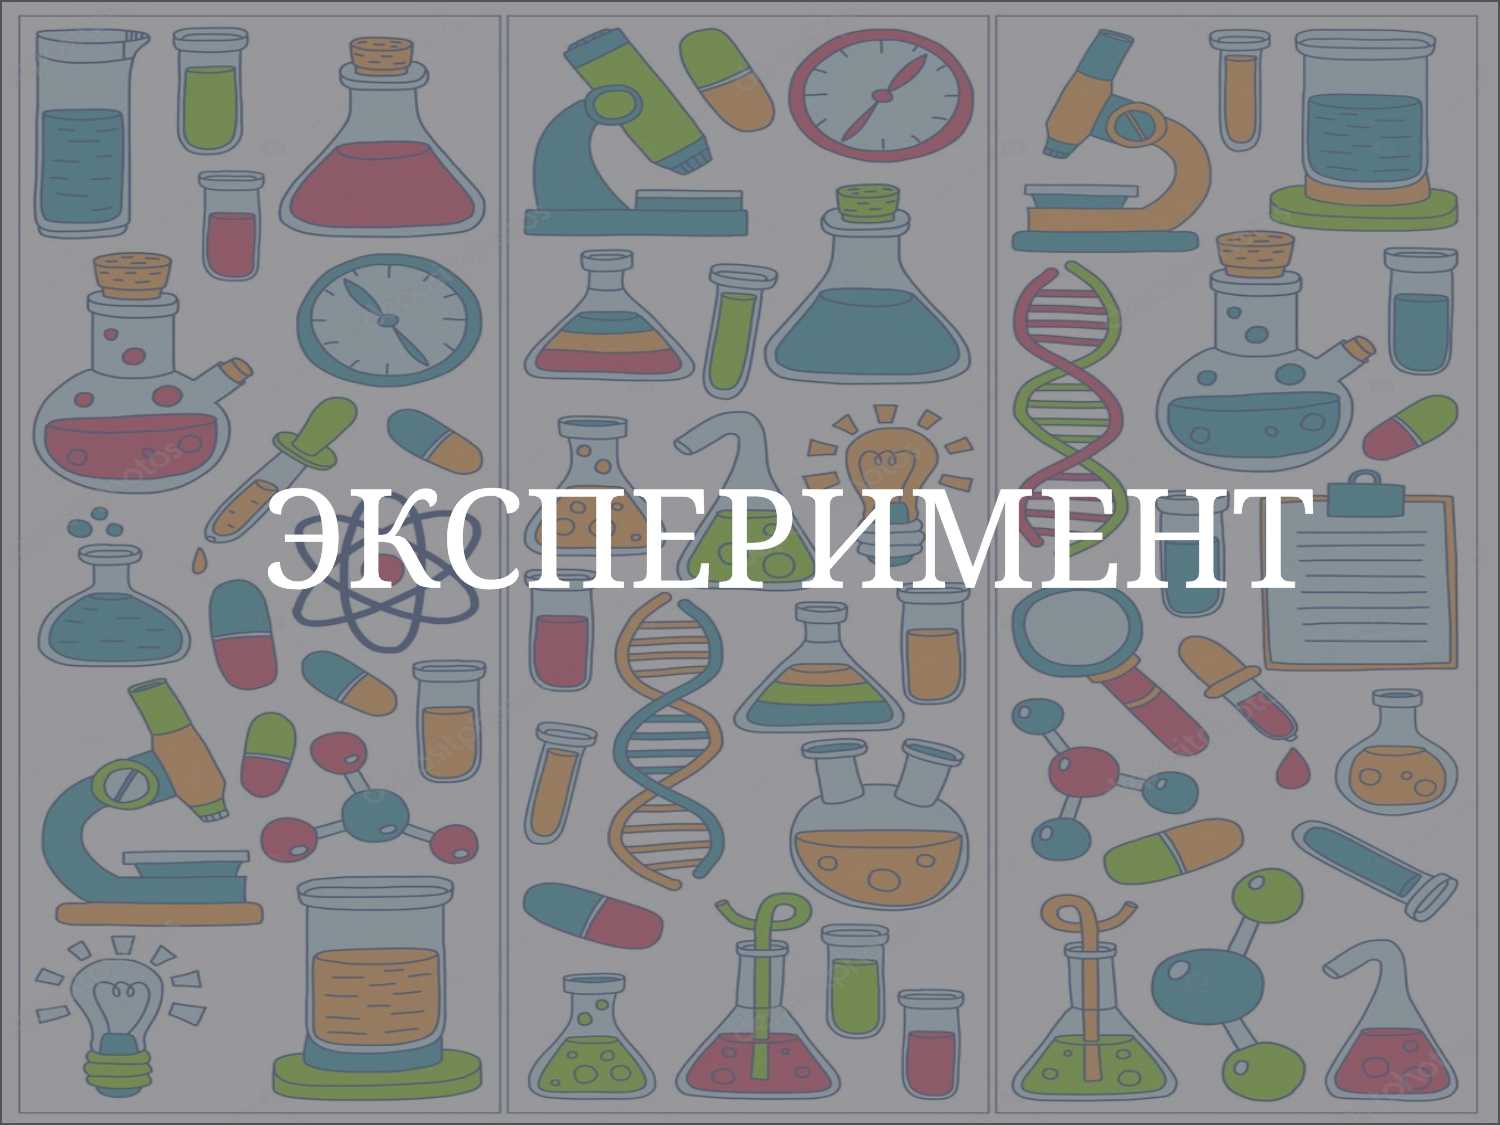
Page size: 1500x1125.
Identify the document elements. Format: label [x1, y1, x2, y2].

list [0, 0, 1500, 1125]
